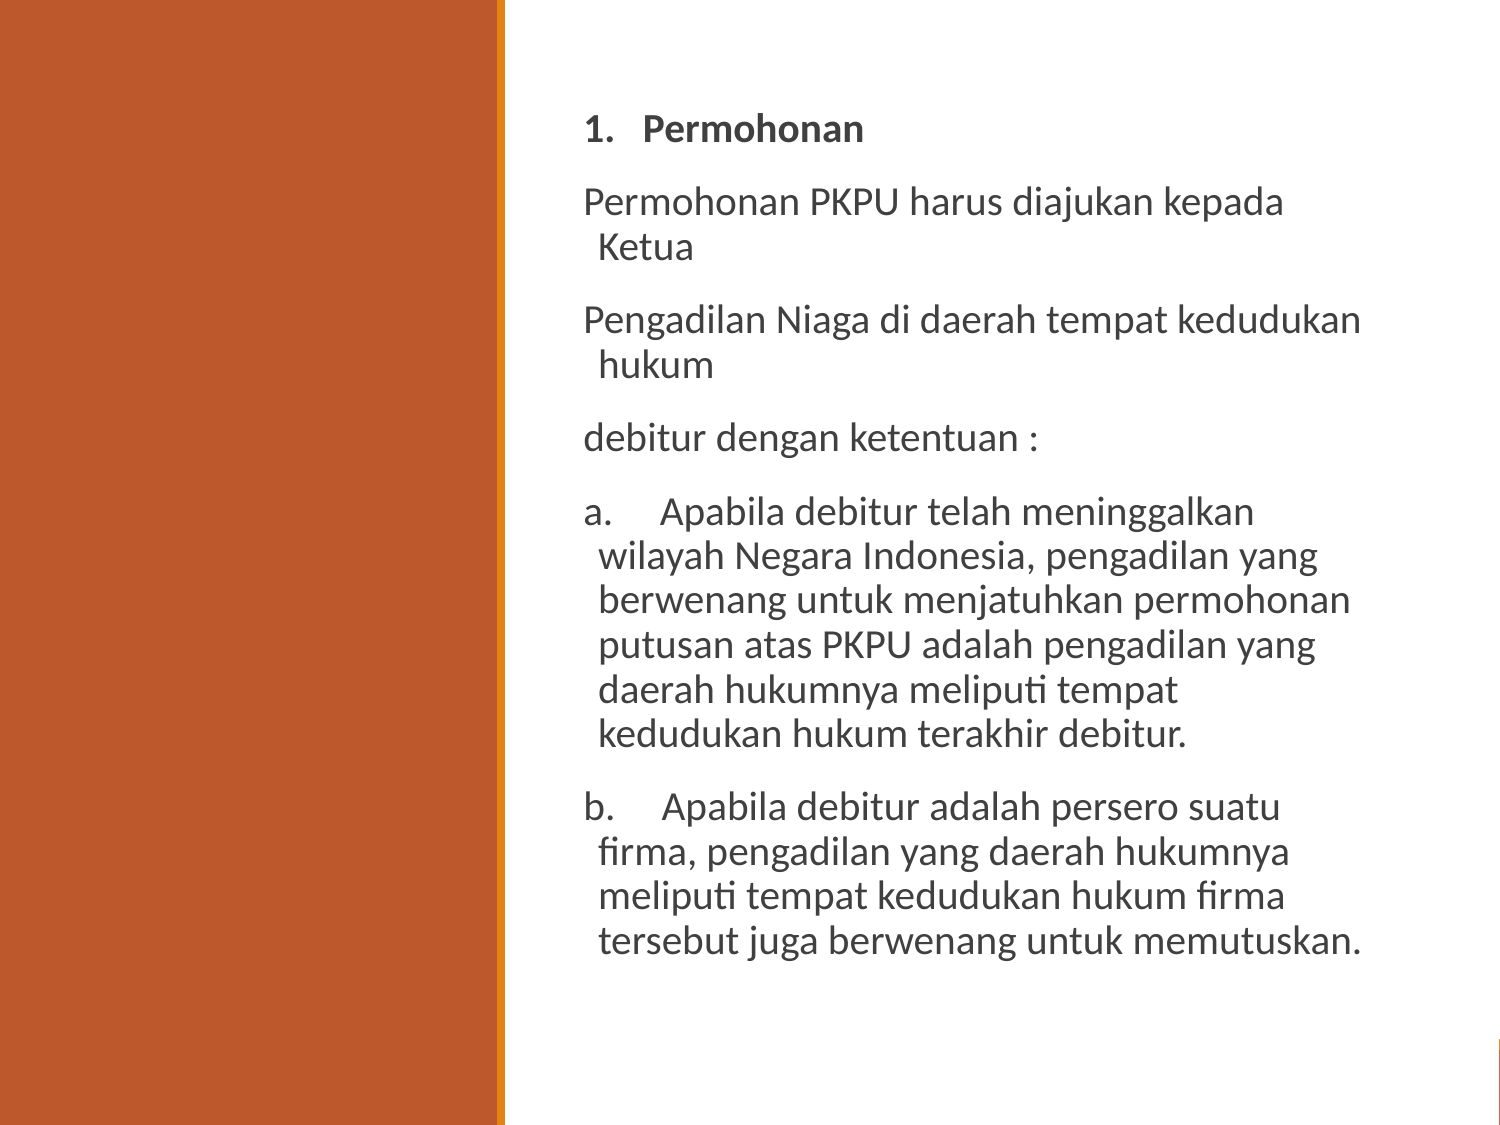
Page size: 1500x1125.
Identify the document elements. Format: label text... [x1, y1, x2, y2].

text_box [0, 0, 496, 1125]
text_box [496, 0, 506, 1125]
list 1. Permohonan Permohonan PKPU harus diajukan kepada Ketua Pengadilan Niaga di daerah tempat kedudukan hukum debitur dengan ketentuan : a. Apabila debitur telah meninggalkan wilayah Negara Indonesia, pengadilan yang berwenang untuk menjatuhkan permohonan putusan atas PKPU adalah pengadilan yang daerah hukumnya meliputi tempat kedudukan hukum terakhir debitur. b. Apabila debitur adalah persero suatu firma, pengadilan yang daerah hukumnya meliputi tempat kedudukan hukum firma tersebut juga berwenang untuk memutuskan. [583, 99, 1373, 1026]
text_box [506, 0, 1500, 1125]
